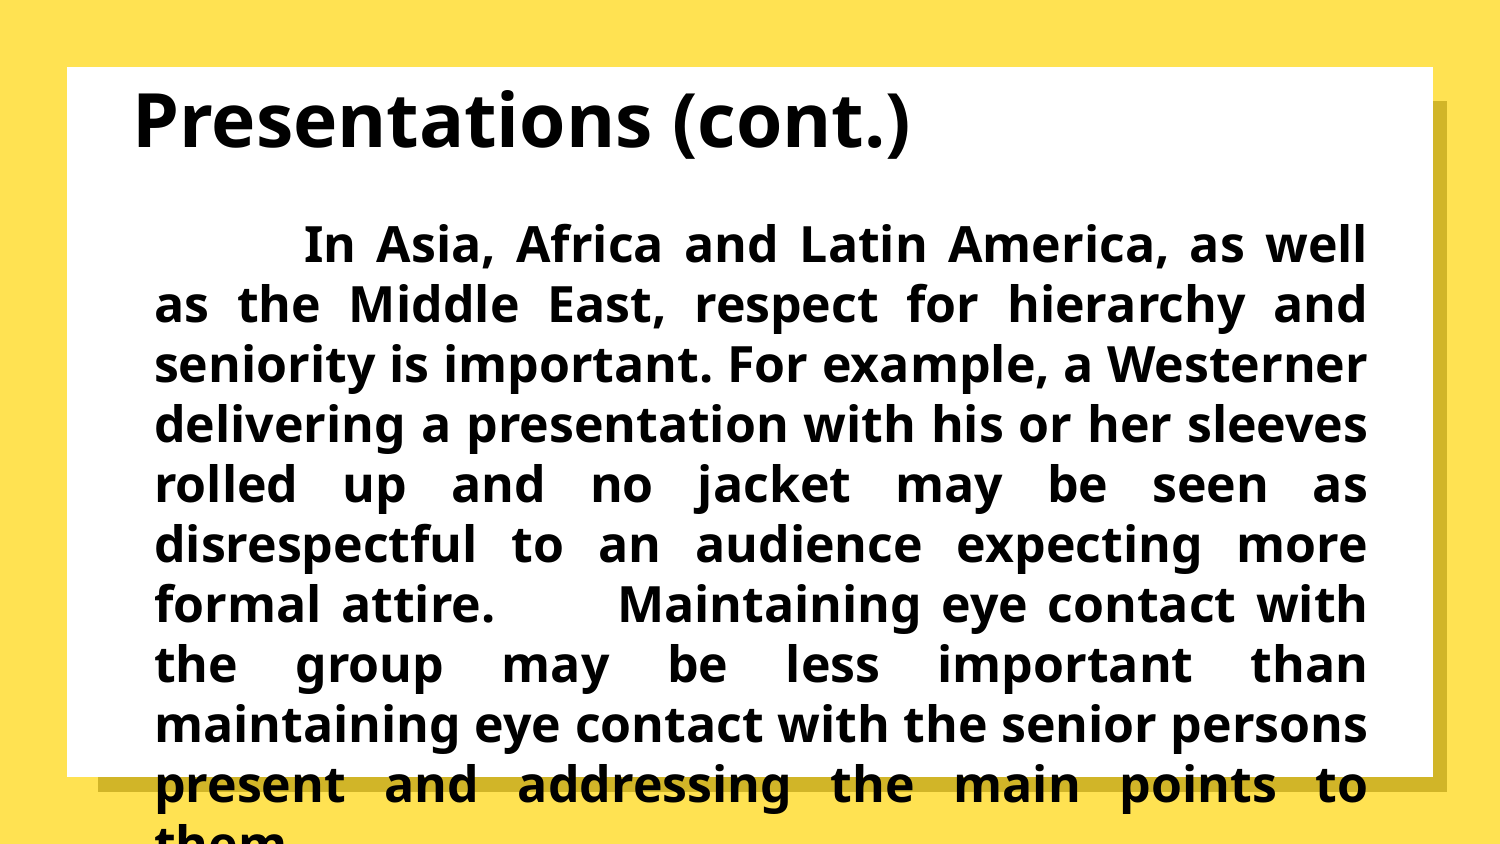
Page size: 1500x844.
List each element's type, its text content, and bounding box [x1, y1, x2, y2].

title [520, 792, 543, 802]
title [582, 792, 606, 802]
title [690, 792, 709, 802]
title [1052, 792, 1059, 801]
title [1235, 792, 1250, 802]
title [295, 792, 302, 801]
list In Asia, Africa and Latin America, as well as the Middle East, respect for hierarchy and seniority is important. For example, a Westerner delivering a presentation with his or her sleeves rolled up and no jacket may be seen as disrespectful to an audience expecting more formal attire. Maintaining eye contact with the group may be less important than maintaining eye contact with the senior persons present and addressing the main points to them. [116, 197, 1384, 758]
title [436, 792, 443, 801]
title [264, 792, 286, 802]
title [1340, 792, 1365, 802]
title Presentations (cont.) [117, 57, 1383, 152]
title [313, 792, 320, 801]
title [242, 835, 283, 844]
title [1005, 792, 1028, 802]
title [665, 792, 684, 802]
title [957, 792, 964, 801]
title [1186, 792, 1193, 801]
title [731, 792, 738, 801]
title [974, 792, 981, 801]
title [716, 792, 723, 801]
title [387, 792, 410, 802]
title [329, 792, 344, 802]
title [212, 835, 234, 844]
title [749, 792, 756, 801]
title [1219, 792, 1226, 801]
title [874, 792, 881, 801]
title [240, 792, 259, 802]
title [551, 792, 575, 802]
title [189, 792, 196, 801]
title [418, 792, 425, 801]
title NVC: Paralinguistics [158, 792, 182, 813]
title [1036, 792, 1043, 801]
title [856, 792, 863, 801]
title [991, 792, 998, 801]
title NVC: Paralinguistics [179, 824, 204, 844]
title NVC: Paralinguistics [1123, 792, 1147, 813]
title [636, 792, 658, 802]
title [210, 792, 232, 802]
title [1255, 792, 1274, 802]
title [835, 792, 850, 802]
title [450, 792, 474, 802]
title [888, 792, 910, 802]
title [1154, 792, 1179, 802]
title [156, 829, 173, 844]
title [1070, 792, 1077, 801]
title NVC: Paralinguistics [763, 792, 787, 813]
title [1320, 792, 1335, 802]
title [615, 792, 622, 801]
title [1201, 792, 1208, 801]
